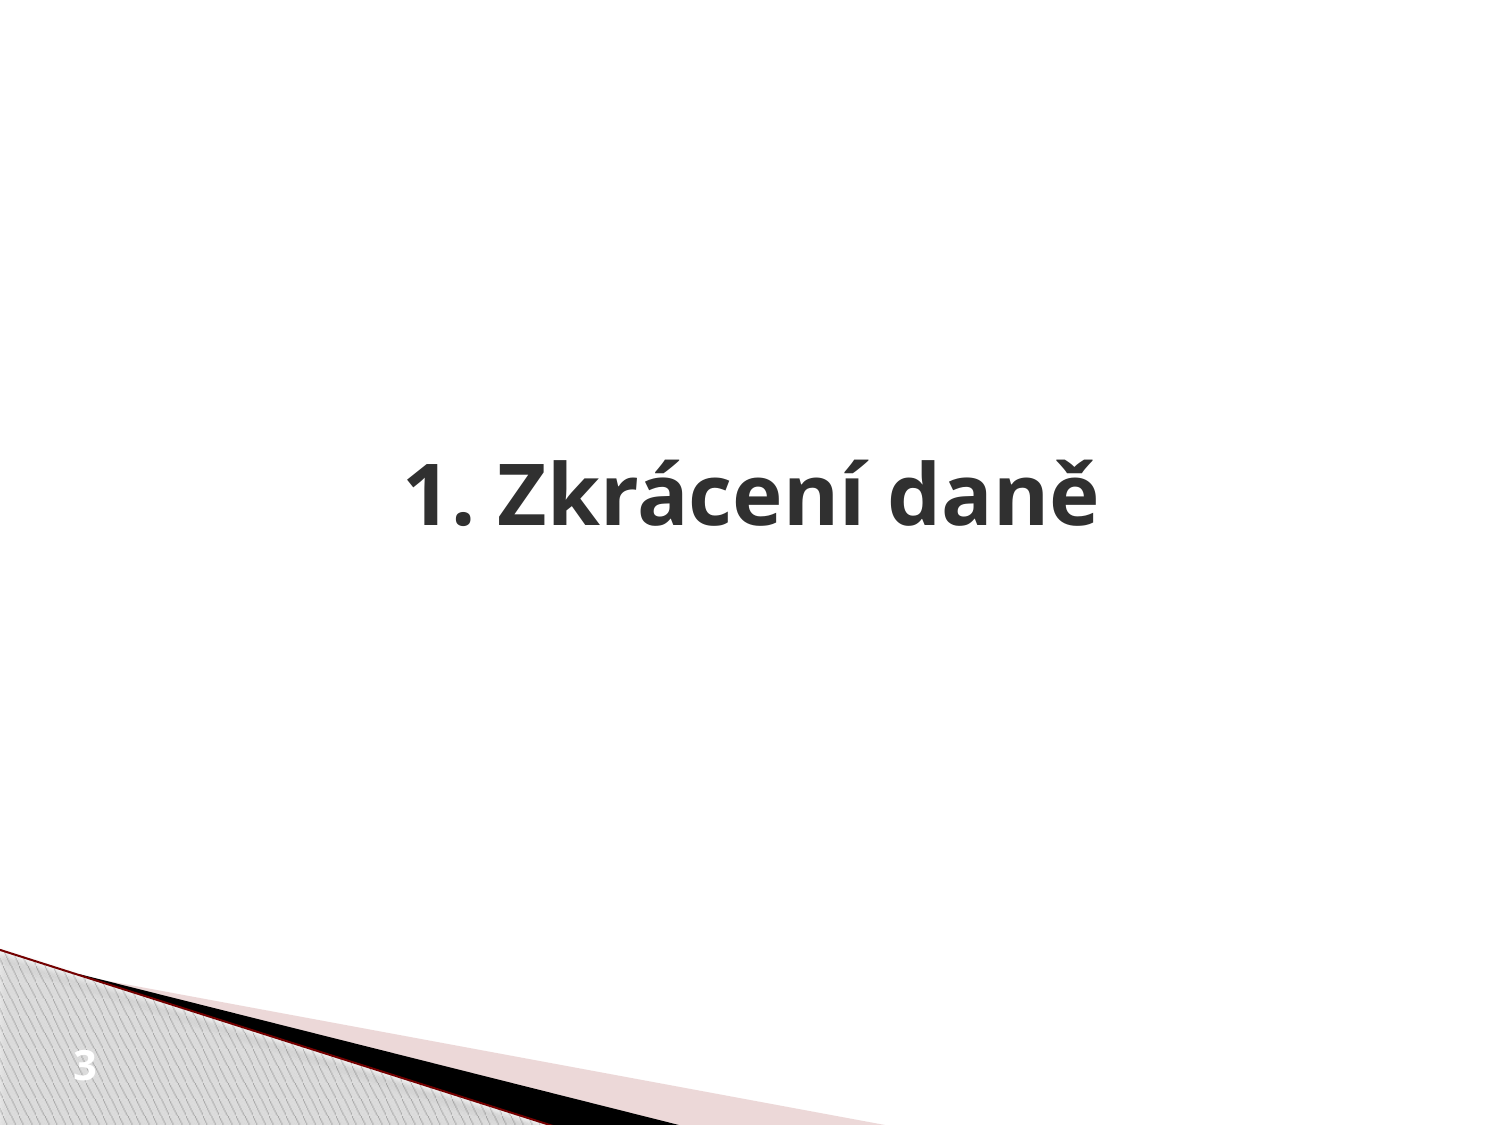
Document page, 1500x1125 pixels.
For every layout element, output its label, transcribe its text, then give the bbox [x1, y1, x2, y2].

title 1. Zkrácení daně [76, 397, 1427, 585]
text_box 3 [58, 1031, 282, 1103]
